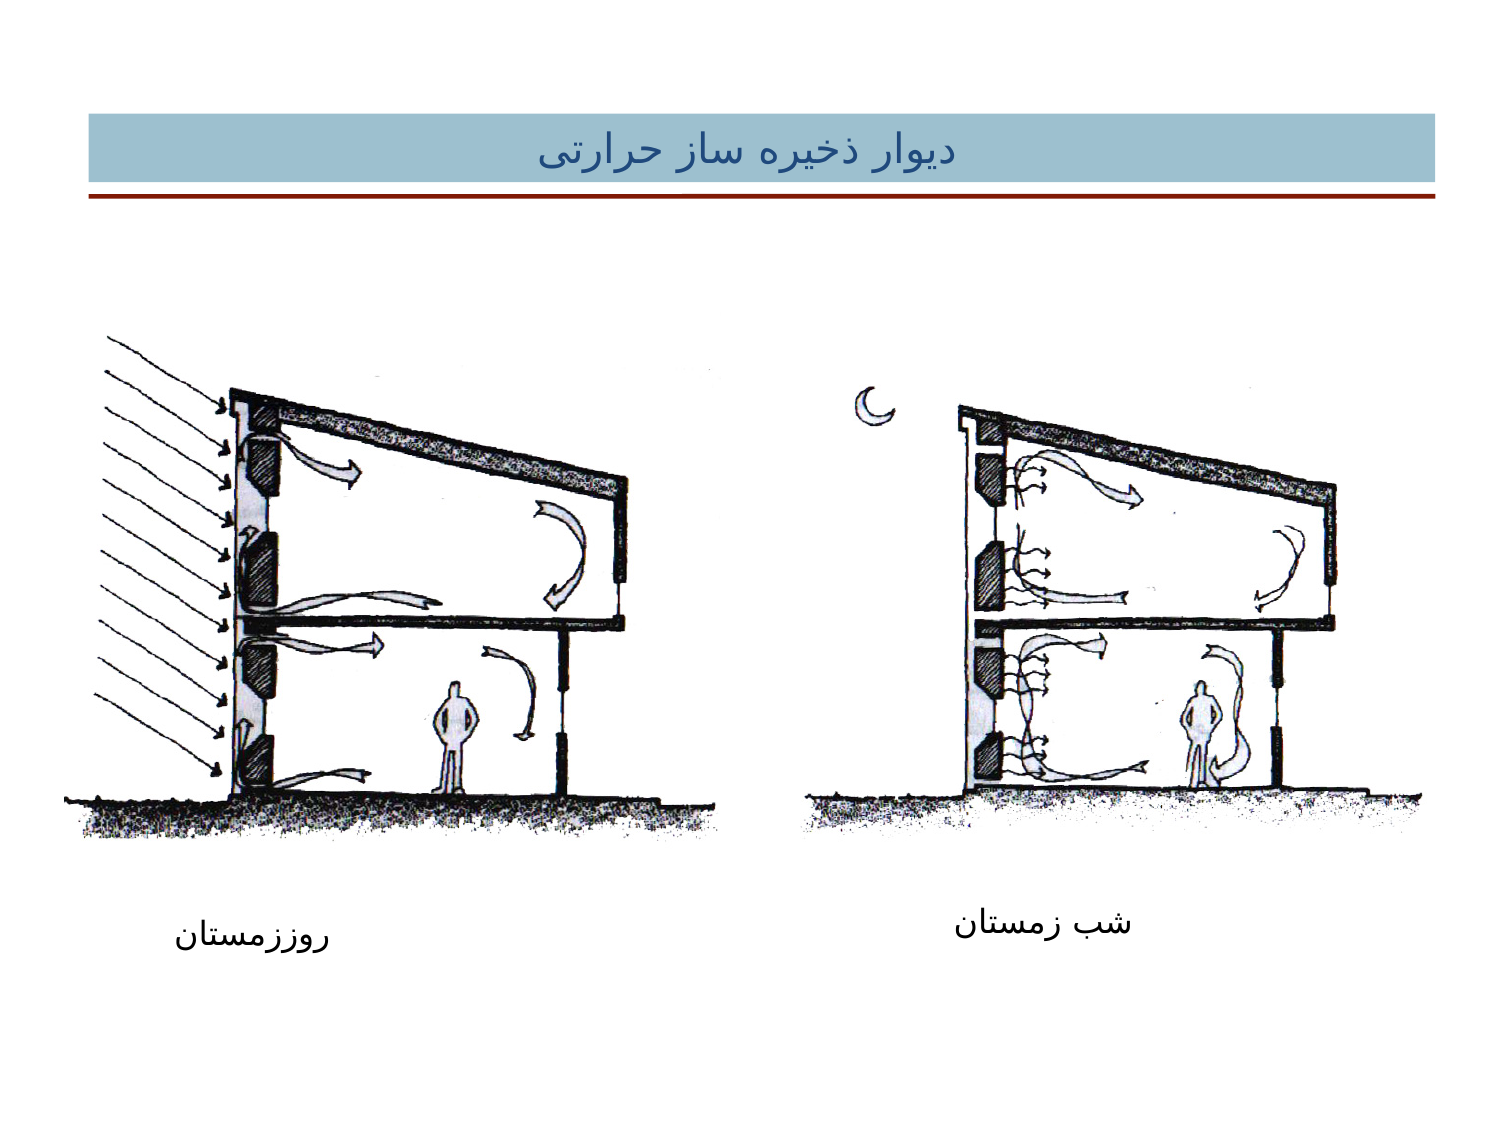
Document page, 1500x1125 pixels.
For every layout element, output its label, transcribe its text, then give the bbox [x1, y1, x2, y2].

picture [64, 302, 721, 896]
picture [785, 361, 1448, 881]
text_box شب زمستان [939, 893, 1247, 948]
text_box روززمستان [159, 904, 467, 960]
text_box دیوار ذخیره ساز حرارتی [88, 113, 1436, 183]
